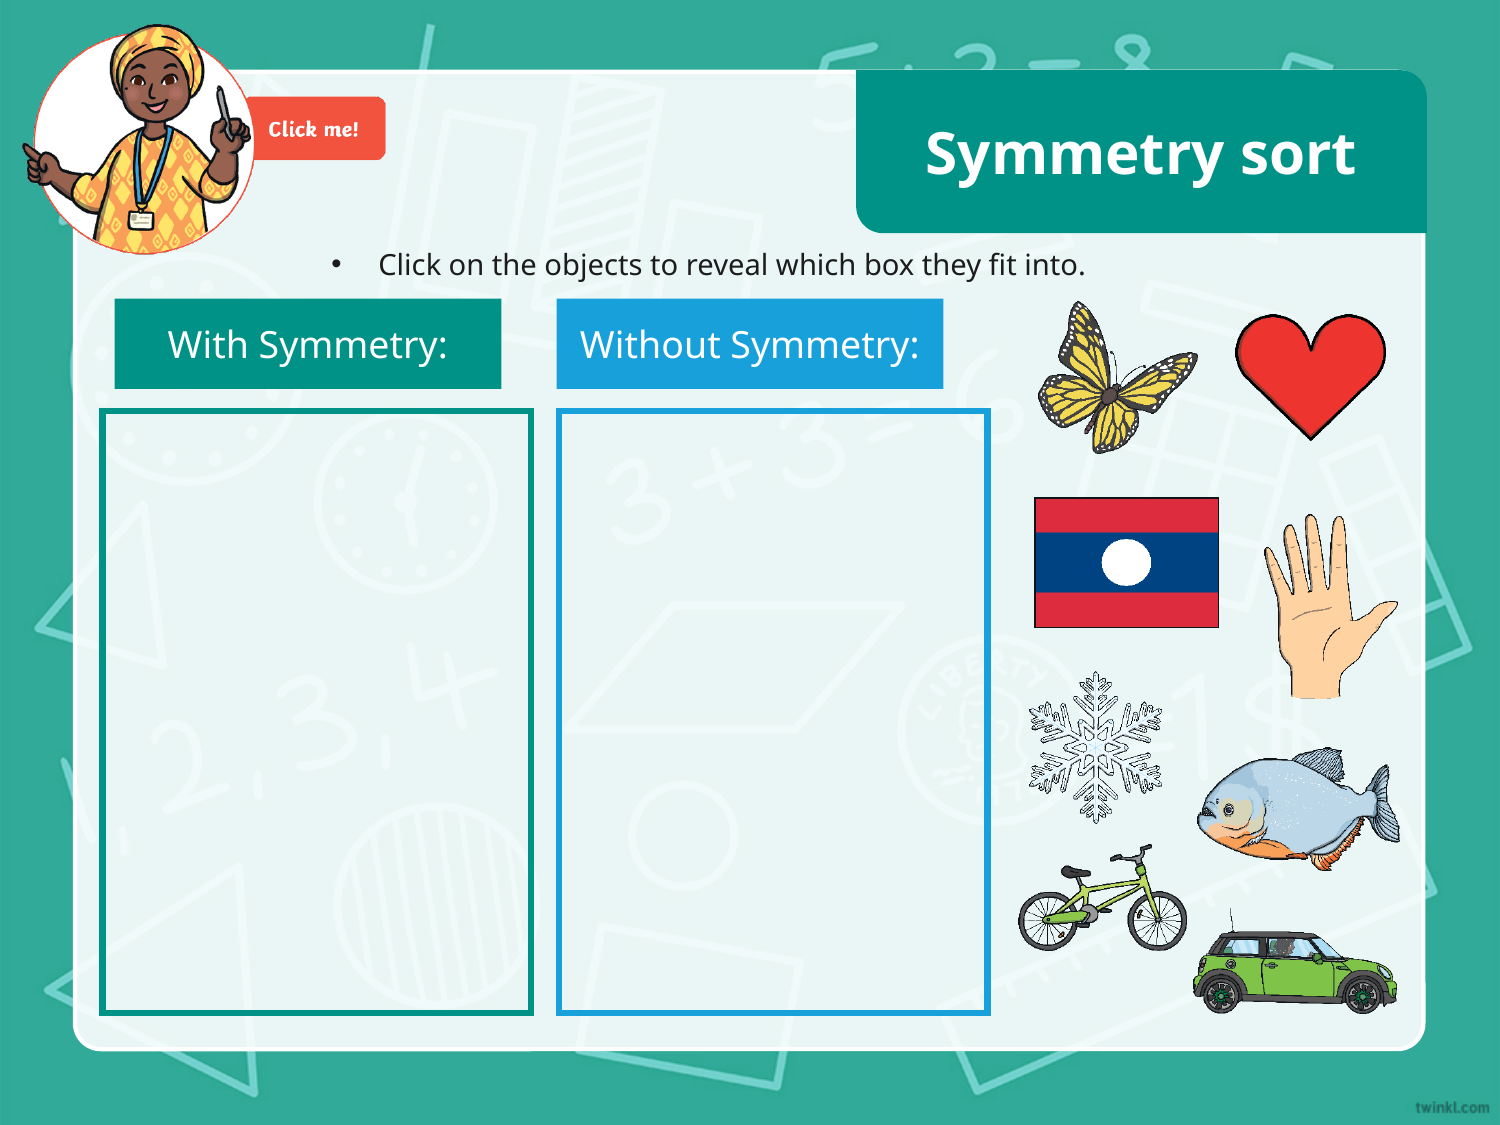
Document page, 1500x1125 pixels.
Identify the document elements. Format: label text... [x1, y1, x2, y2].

picture [0, 0, 1500, 1125]
text_box [558, 410, 989, 1014]
text_box Without Symmetry: [556, 298, 944, 390]
text_box With Symmetry: [114, 298, 502, 390]
text_box Symmetry sort [855, 69, 1428, 235]
text_box [102, 410, 532, 1014]
text_box Click on the objects to reveal which box they fit into. [489, 238, 1198, 289]
